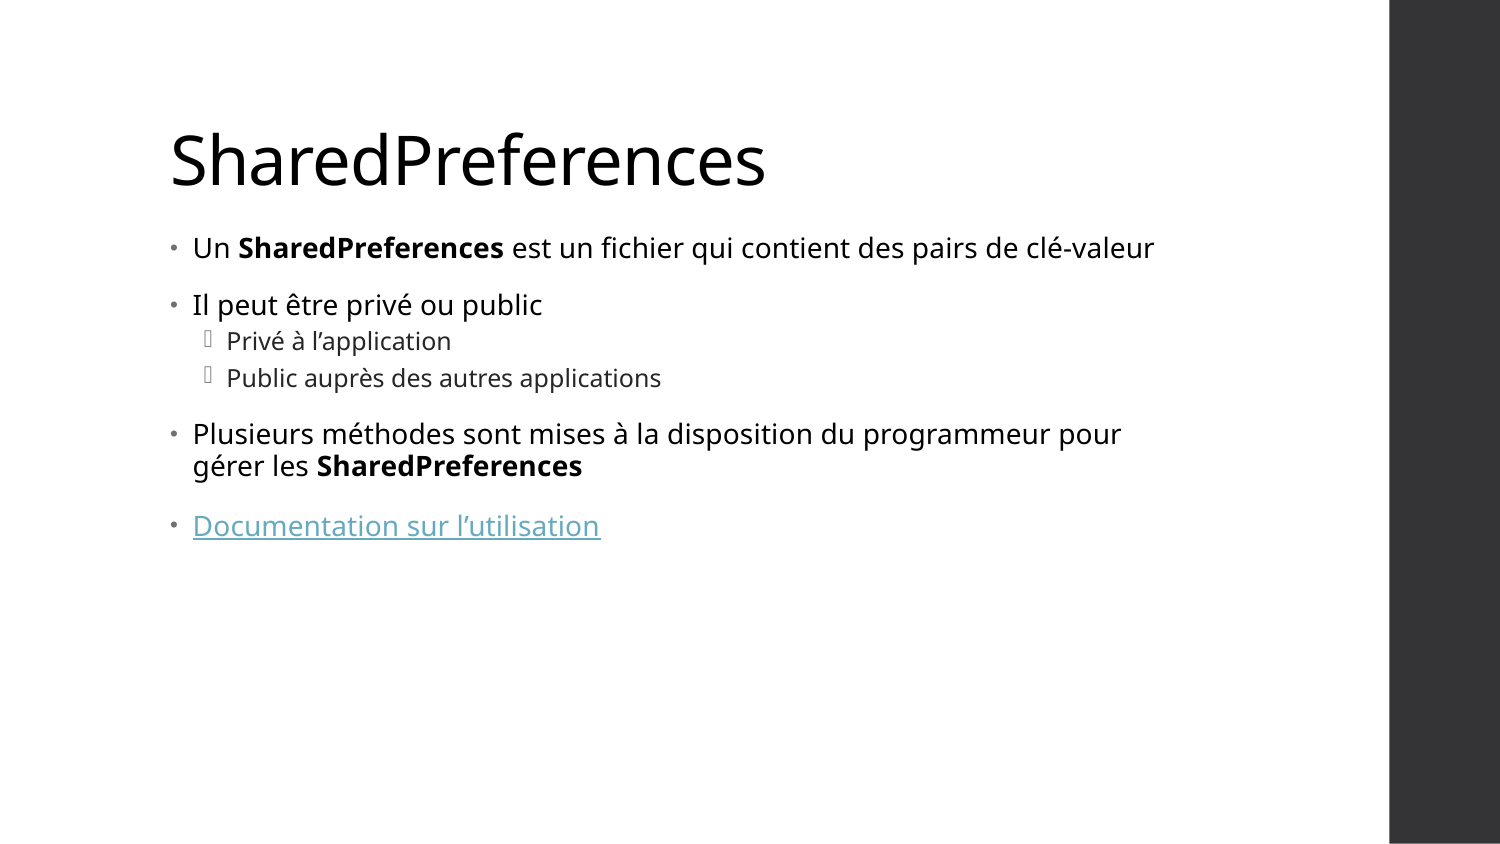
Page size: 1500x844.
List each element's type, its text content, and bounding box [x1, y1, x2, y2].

title SharedPreferences [155, 45, 1348, 209]
list Un SharedPreferences est un fichier qui contient des pairs de clé-valeur Il peut être privé ou public Privé à l’application Public auprès des autres applications Plusieurs méthodes sont mises à la disposition du programmeur pour gérer les SharedPreferences Documentation sur l’utilisation [155, 225, 1213, 761]
